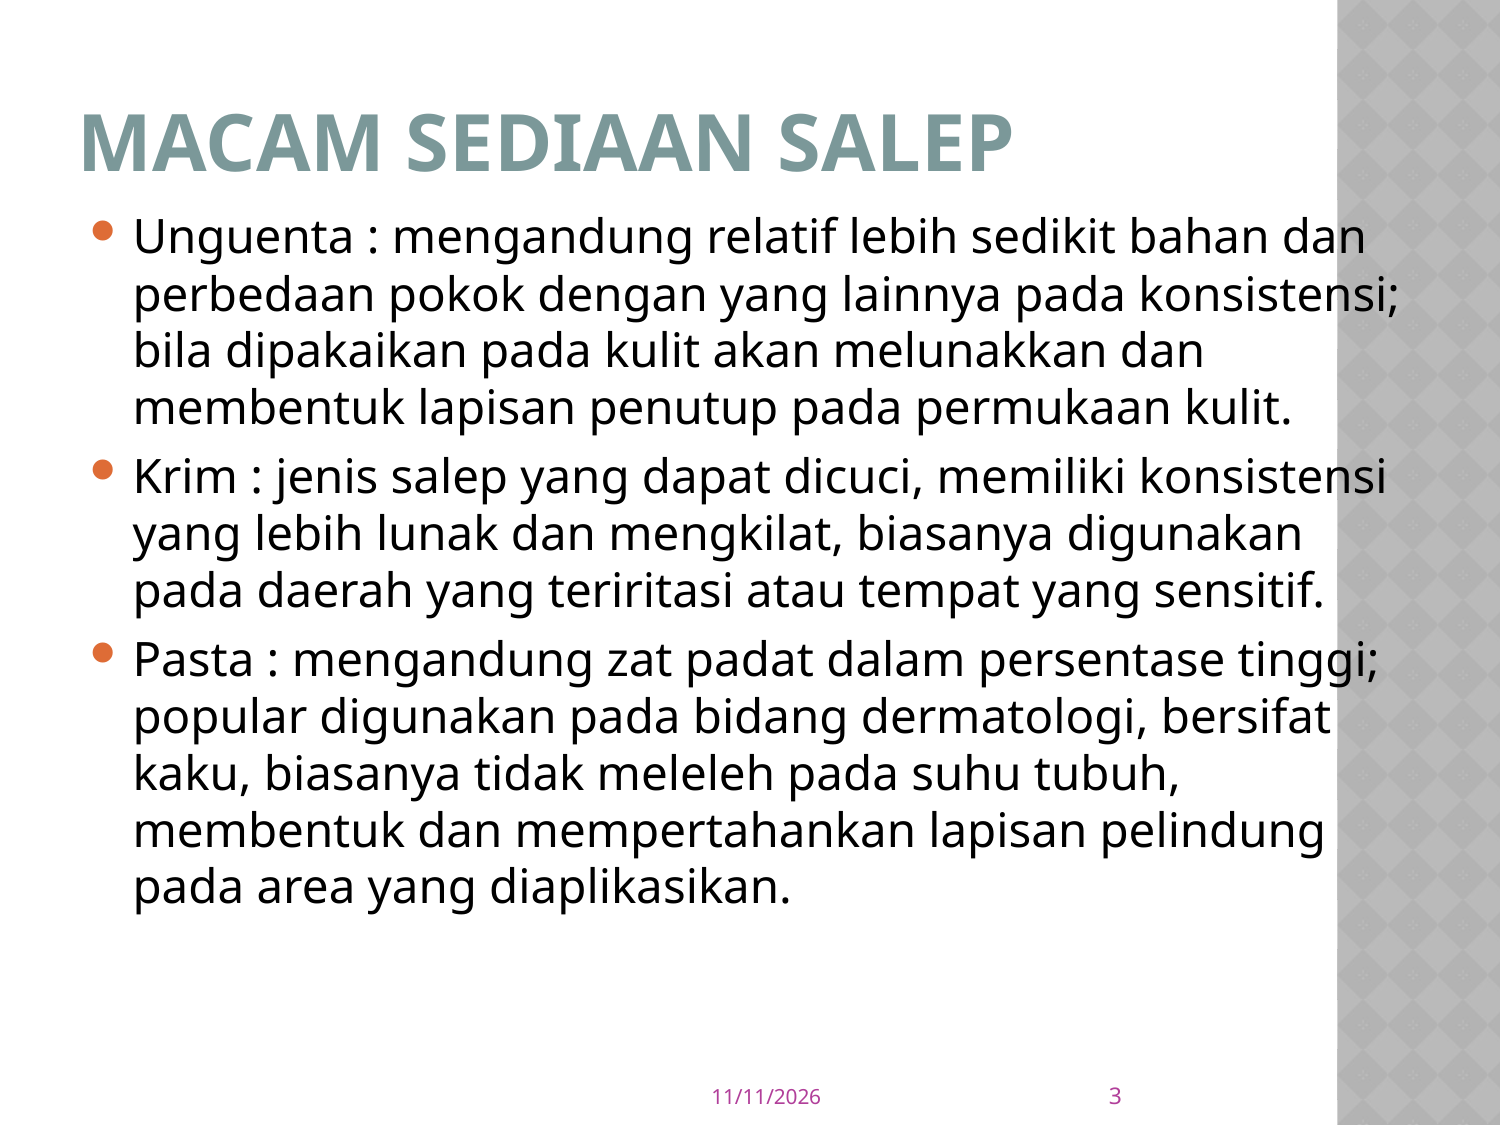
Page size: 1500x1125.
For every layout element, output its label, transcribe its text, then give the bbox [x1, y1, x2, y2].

slide_number 3 [1025, 1075, 1122, 1113]
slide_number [696, 1075, 1025, 1113]
title Macam sediaan salep [70, 0, 1421, 188]
list Unguenta : mengandung relatif lebih sedikit bahan dan perbedaan pokok dengan yang lainnya pada konsistensi; bila dipakaikan pada kulit akan melunakkan dan membentuk lapisan penutup pada permukaan kulit. Krim : jenis salep yang dapat dicuci, memiliki konsistensi yang lebih lunak dan mengkilat, biasanya digunakan pada daerah yang teriritasi atau tempat yang sensitif. Pasta : mengandung zat padat dalam persentase tinggi; popular digunakan pada bidang dermatologi, bersifat kaku, biasanya tidak meleleh pada suhu tubuh, membentuk dan mempertahankan lapisan pelindung pada area yang diaplikasikan. [75, 199, 1425, 1005]
